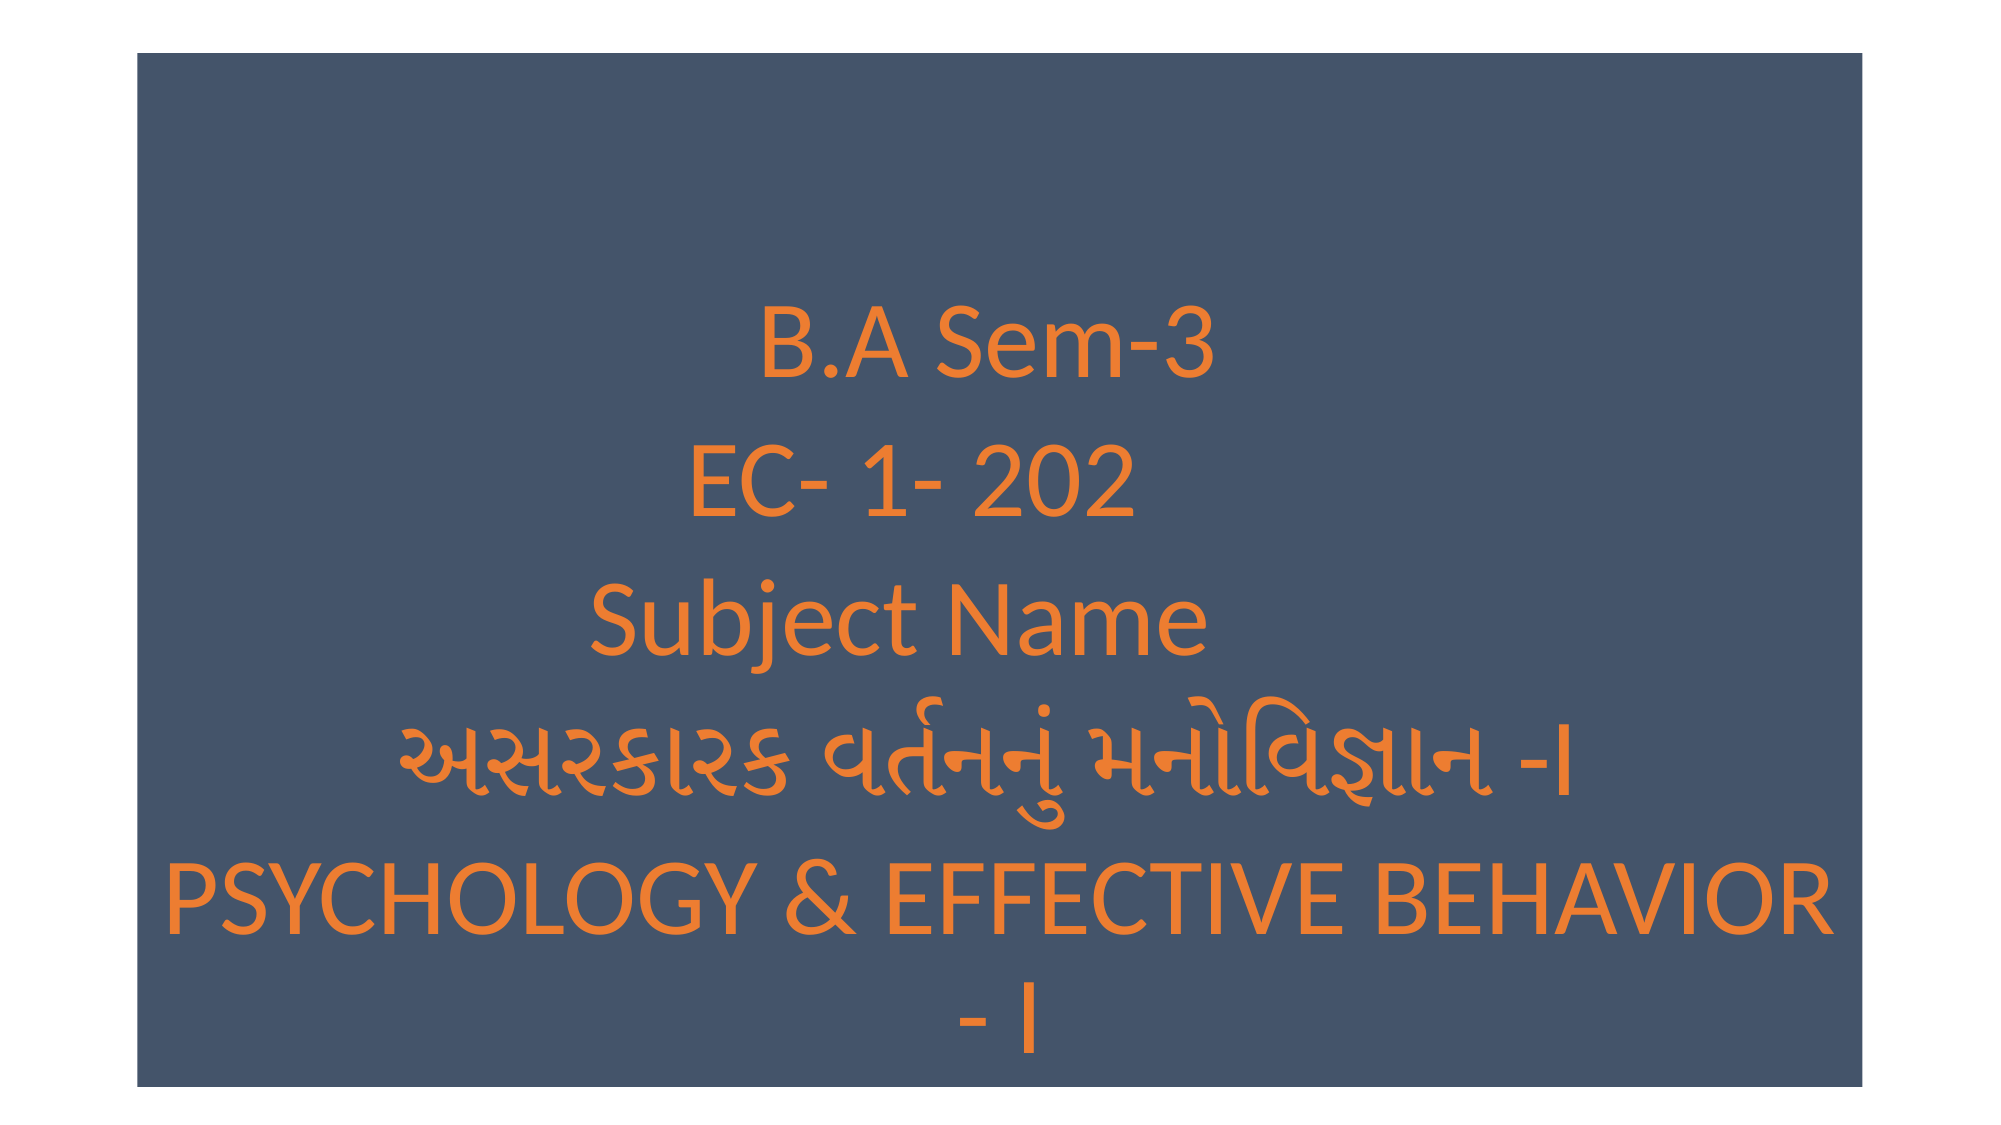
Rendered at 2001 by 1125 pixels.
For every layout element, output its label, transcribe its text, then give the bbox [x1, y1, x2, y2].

list B.A Sem-3 EC- 1- 202 Subject Name અસરકારક વર્તનનું મનોવિજ્ઞાન -I PSYCHOLOGY & EFFECTIVE BEHAVIOR - I [137, 53, 1863, 1087]
